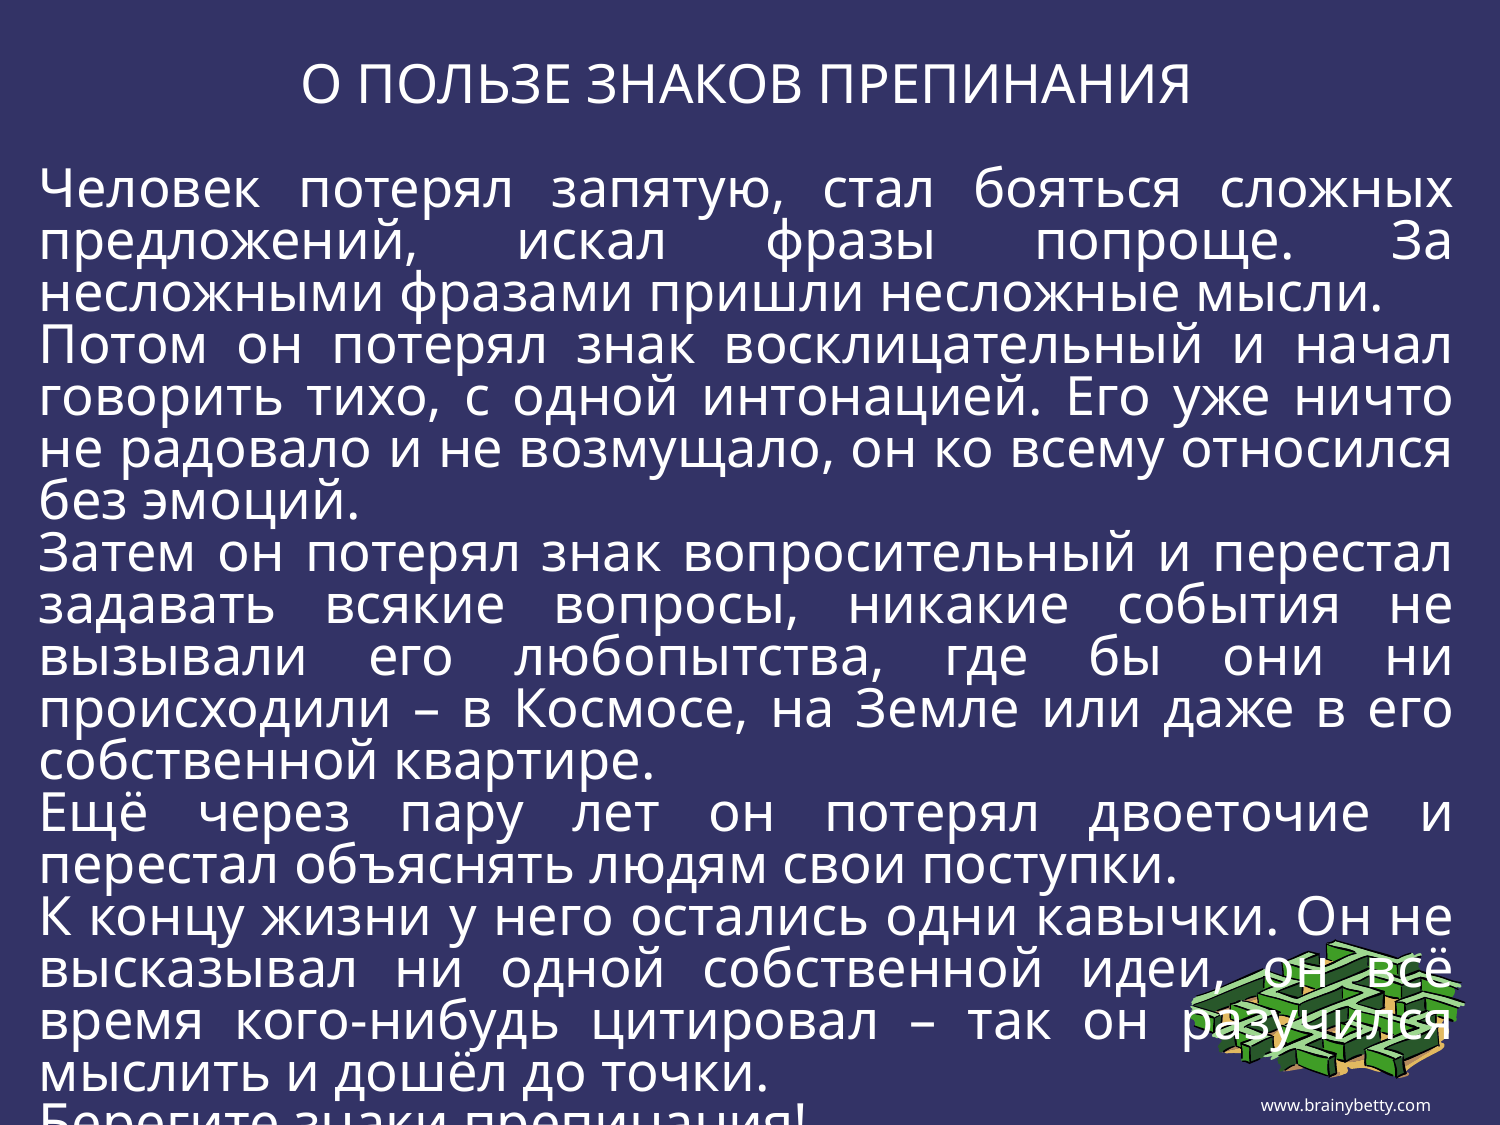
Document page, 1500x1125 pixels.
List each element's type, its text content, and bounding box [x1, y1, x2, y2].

text_box О ПОЛЬЗЕ ЗНАКОВ ПРЕПИНАНИЯ Человек потерял запятую, стал бояться сложных предложений, искал фразы попроще. За несложными фразами пришли несложные мысли. Потом он потерял знак восклицательный и начал говорить тихо, с одной интонацией. Его уже ничто не радовало и не возмущало, он ко всему относился без эмоций. Затем он потерял знак вопросительный и перестал задавать всякие вопросы, никакие события не вызывали его любопытства, где бы они ни происходили – в Космосе, на Земле или даже в его собственной квартире. Ещё через пару лет он потерял двоеточие и перестал объяснять людям свои поступки. К концу жизни у него остались одни кавычки. Он не высказывал ни одной собственной идеи, он всё время кого-нибудь цитировал – так он разучился мыслить и дошёл до точки. Берегите знаки препинания! А. Каневский (Из книги Угроватовой Т.Ю. «Подсказки на каждый день. Русский язык. 5 класс») [23, 54, 1471, 1071]
text_box www.brainybetty.com [1246, 1087, 1496, 1115]
